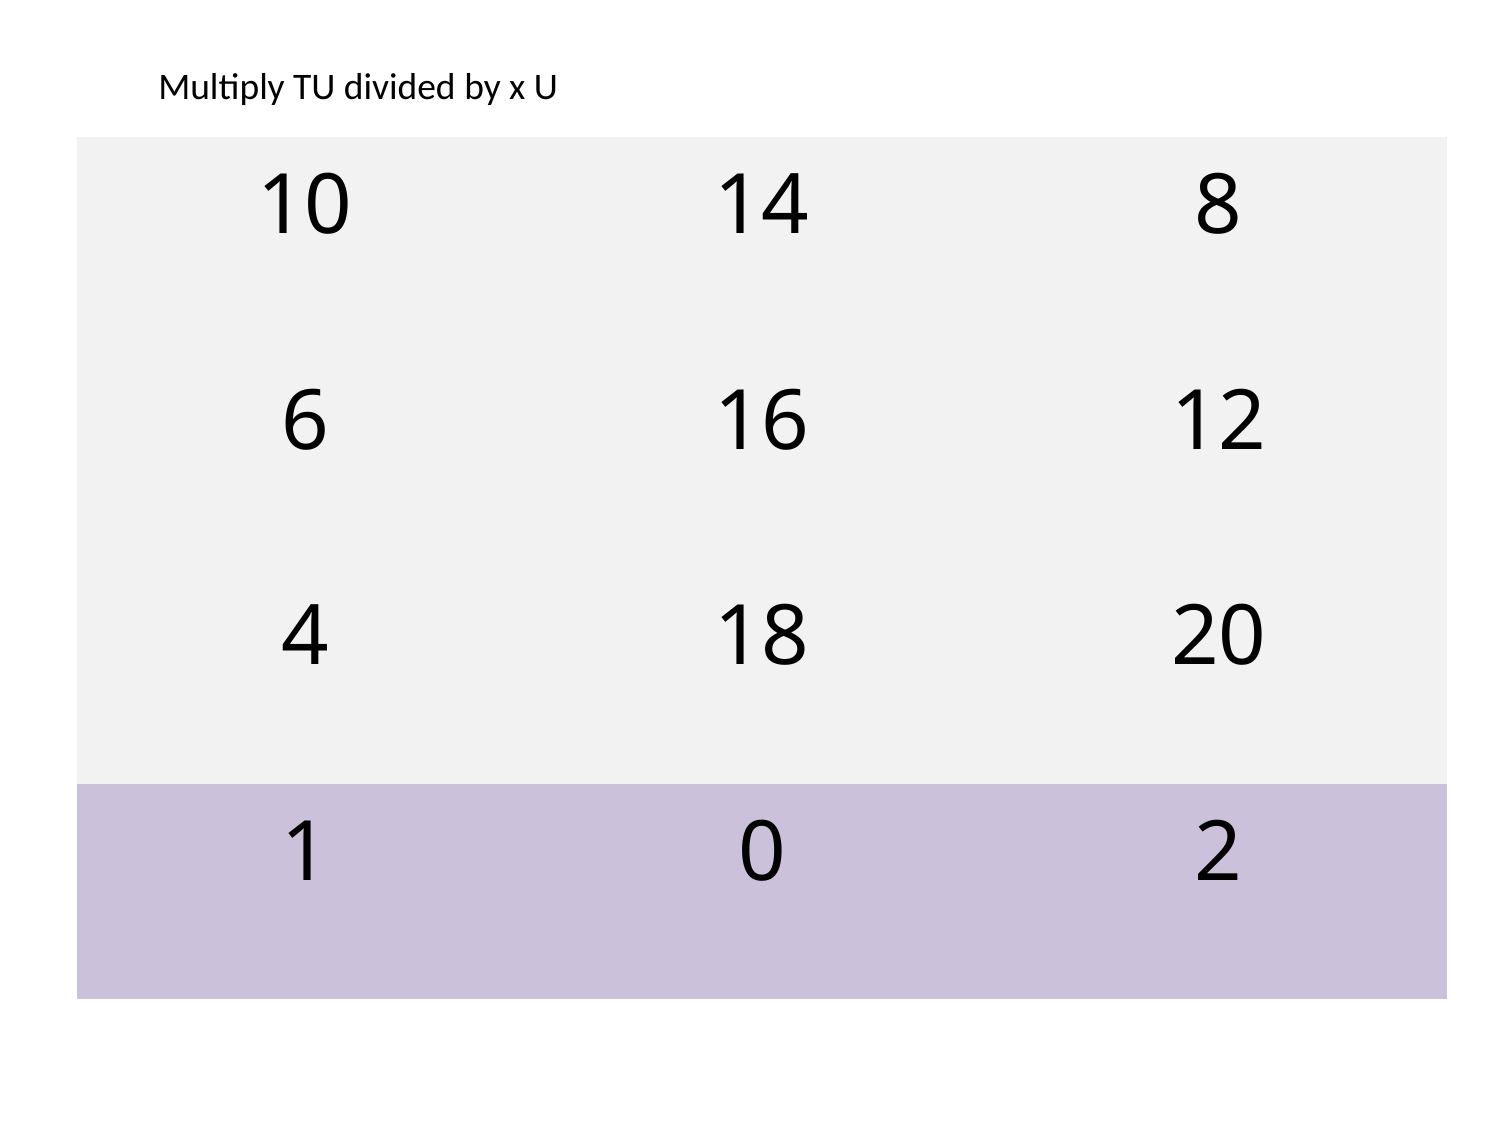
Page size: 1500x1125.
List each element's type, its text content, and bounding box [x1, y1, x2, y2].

table_cell 4 [77, 568, 533, 784]
table_cell 16 [533, 353, 990, 568]
table_cell 18 [533, 568, 990, 784]
table_header 10 [77, 137, 533, 353]
table_cell 20 [990, 568, 1447, 784]
table_cell 0 [533, 784, 990, 999]
table_cell 6 [77, 353, 533, 568]
table_cell 2 [990, 784, 1447, 999]
text_box Multiply TU divided by x U [143, 54, 582, 115]
table_cell 12 [990, 353, 1447, 568]
table_header 8 [990, 137, 1447, 353]
table_cell 1 [77, 784, 533, 999]
table_header 14 [533, 137, 990, 353]
